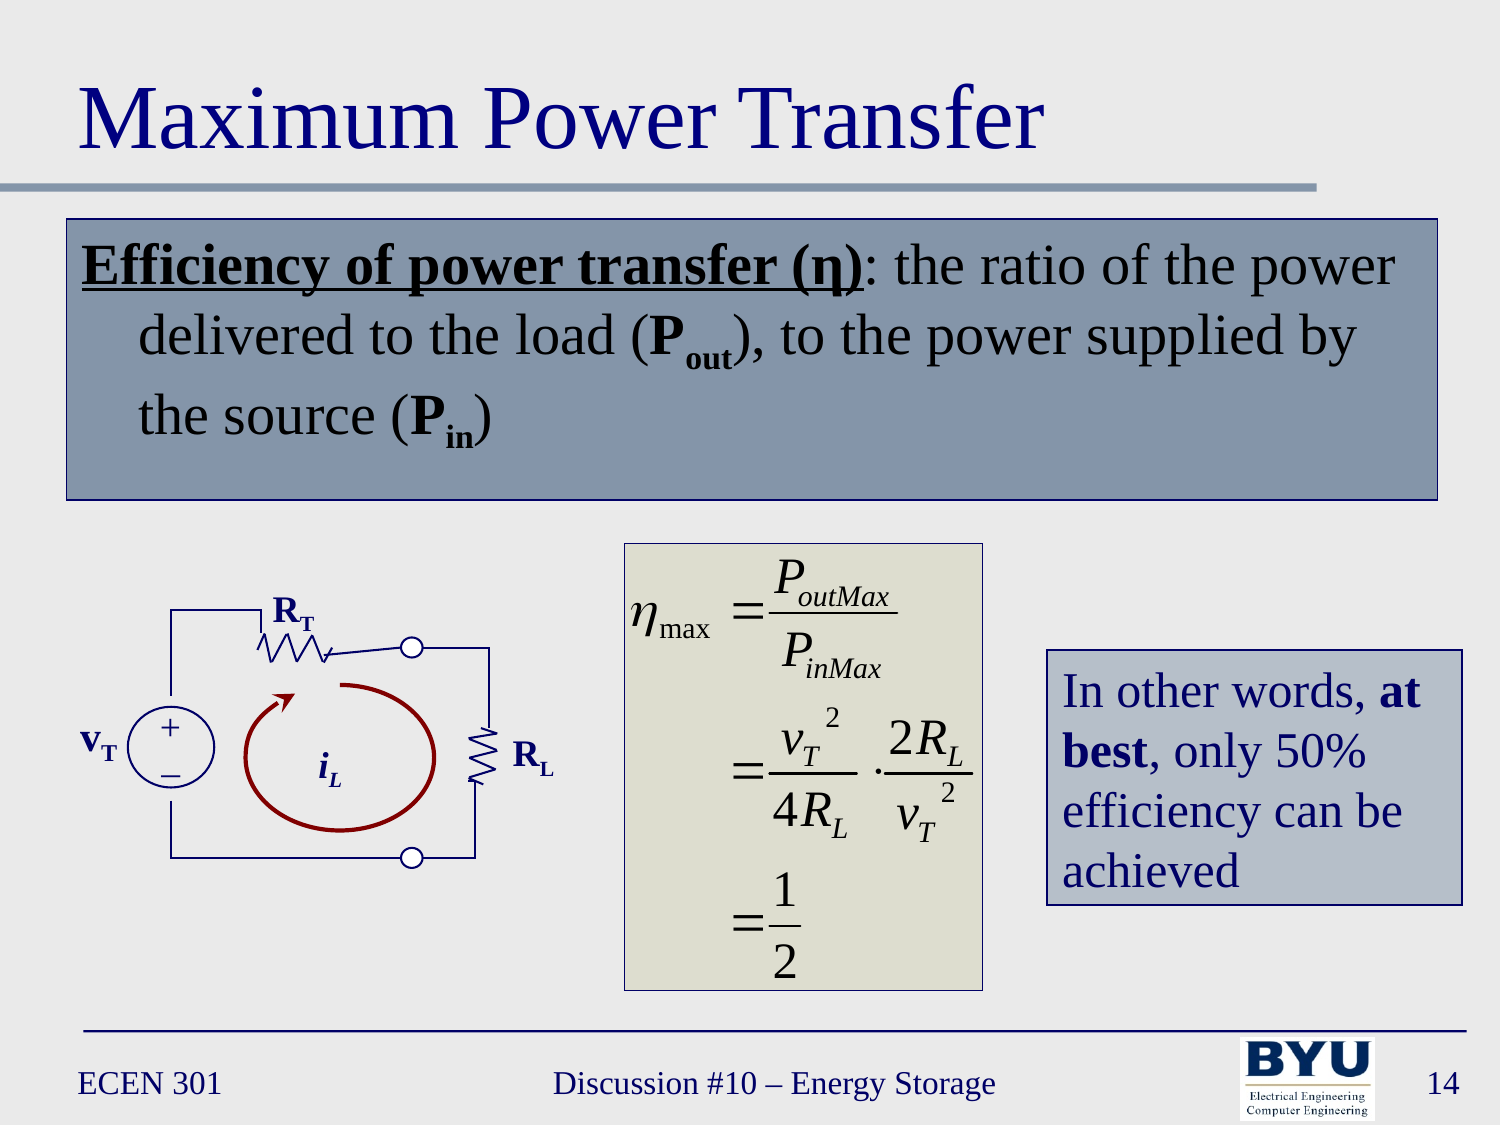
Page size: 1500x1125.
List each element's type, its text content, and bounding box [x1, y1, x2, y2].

title Maximum Power Transfer [62, 24, 1438, 176]
list Efficiency of power transfer (η): the ratio of the power delivered to the load (Pout), to the power supplied by the source (Pin) [66, 218, 1438, 501]
footer Discussion #10 – Energy Storage [487, 1049, 1063, 1113]
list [624, 543, 984, 992]
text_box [63, 577, 571, 869]
picture [1240, 1037, 1375, 1049]
picture [1240, 1113, 1375, 1121]
text_box In other words, at best, only 50% efficiency can be achieved [1047, 650, 1463, 905]
slide_number ECEN 301 [62, 1049, 388, 1113]
slide_number 14 [1162, 1049, 1476, 1113]
